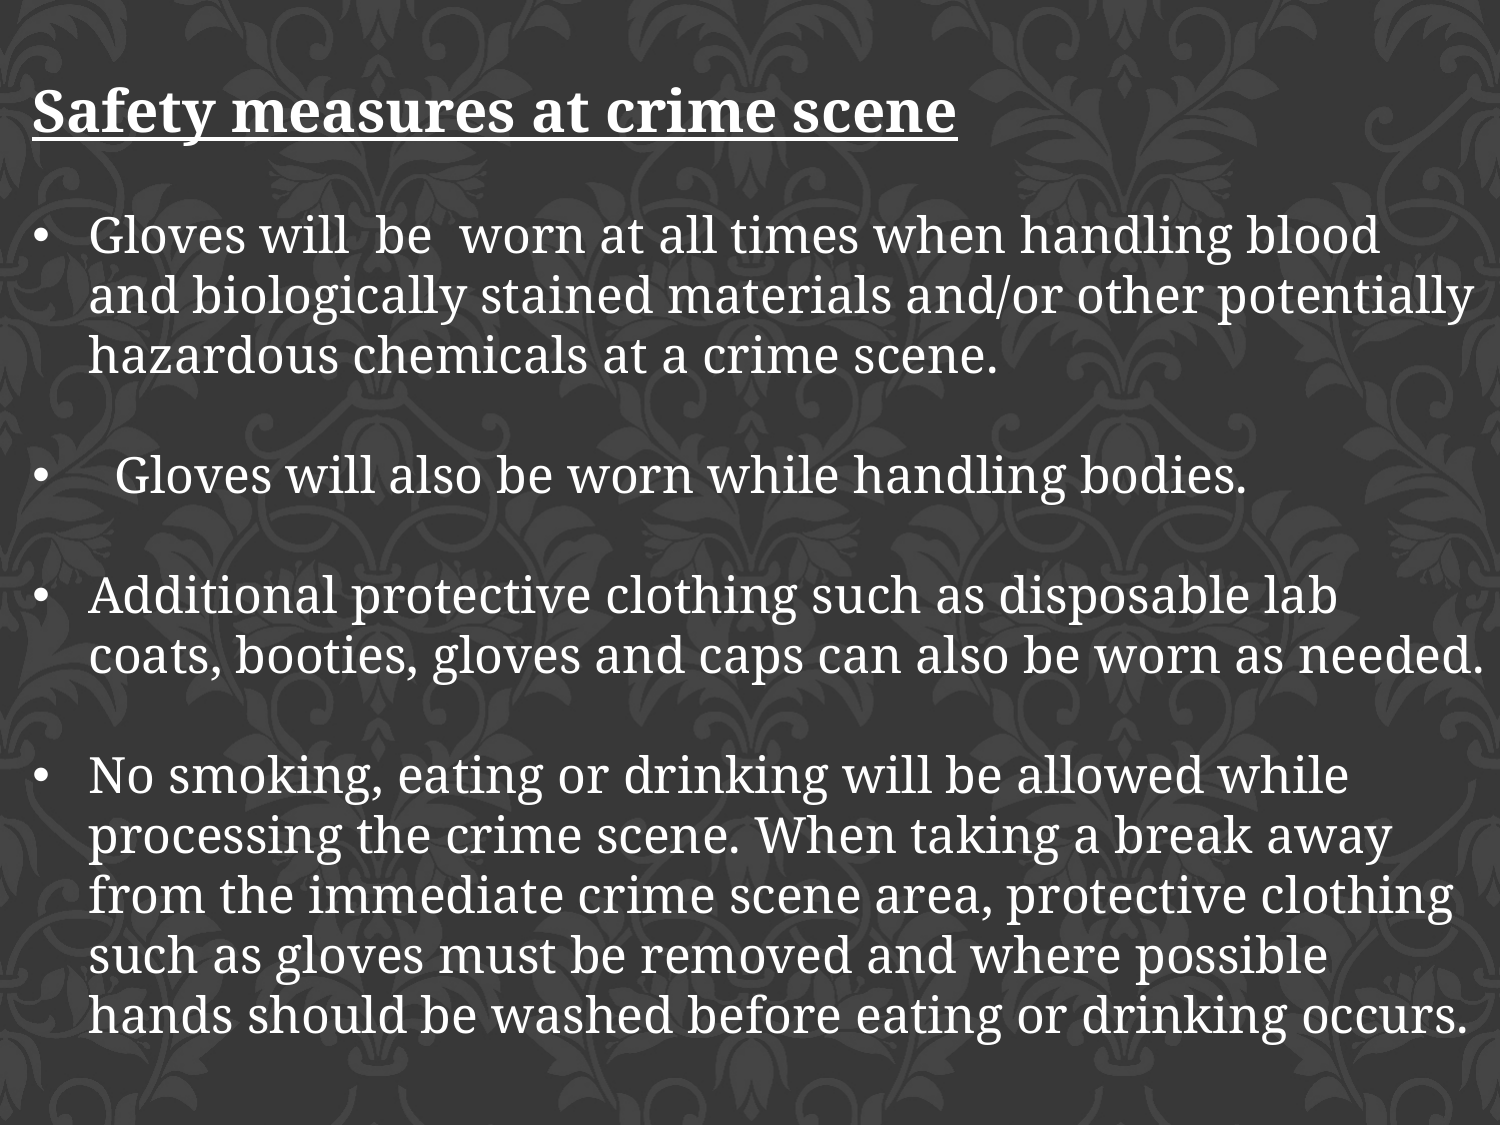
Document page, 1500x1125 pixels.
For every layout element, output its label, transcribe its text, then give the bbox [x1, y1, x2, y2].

text_box Safety measures at crime scene Gloves will be worn at all times when handling blood and biologically stained materials and/or other potentially hazardous chemicals at a crime scene. Gloves will also be worn while handling bodies. Additional protective clothing such as disposable lab coats, booties, gloves and caps can also be worn as needed. No smoking, eating or drinking will be allowed while processing the crime scene. When taking a break away from the immediate crime scene area, protective clothing such as gloves must be removed and where possible hands should be washed before eating or drinking occurs. [17, 66, 1500, 1052]
